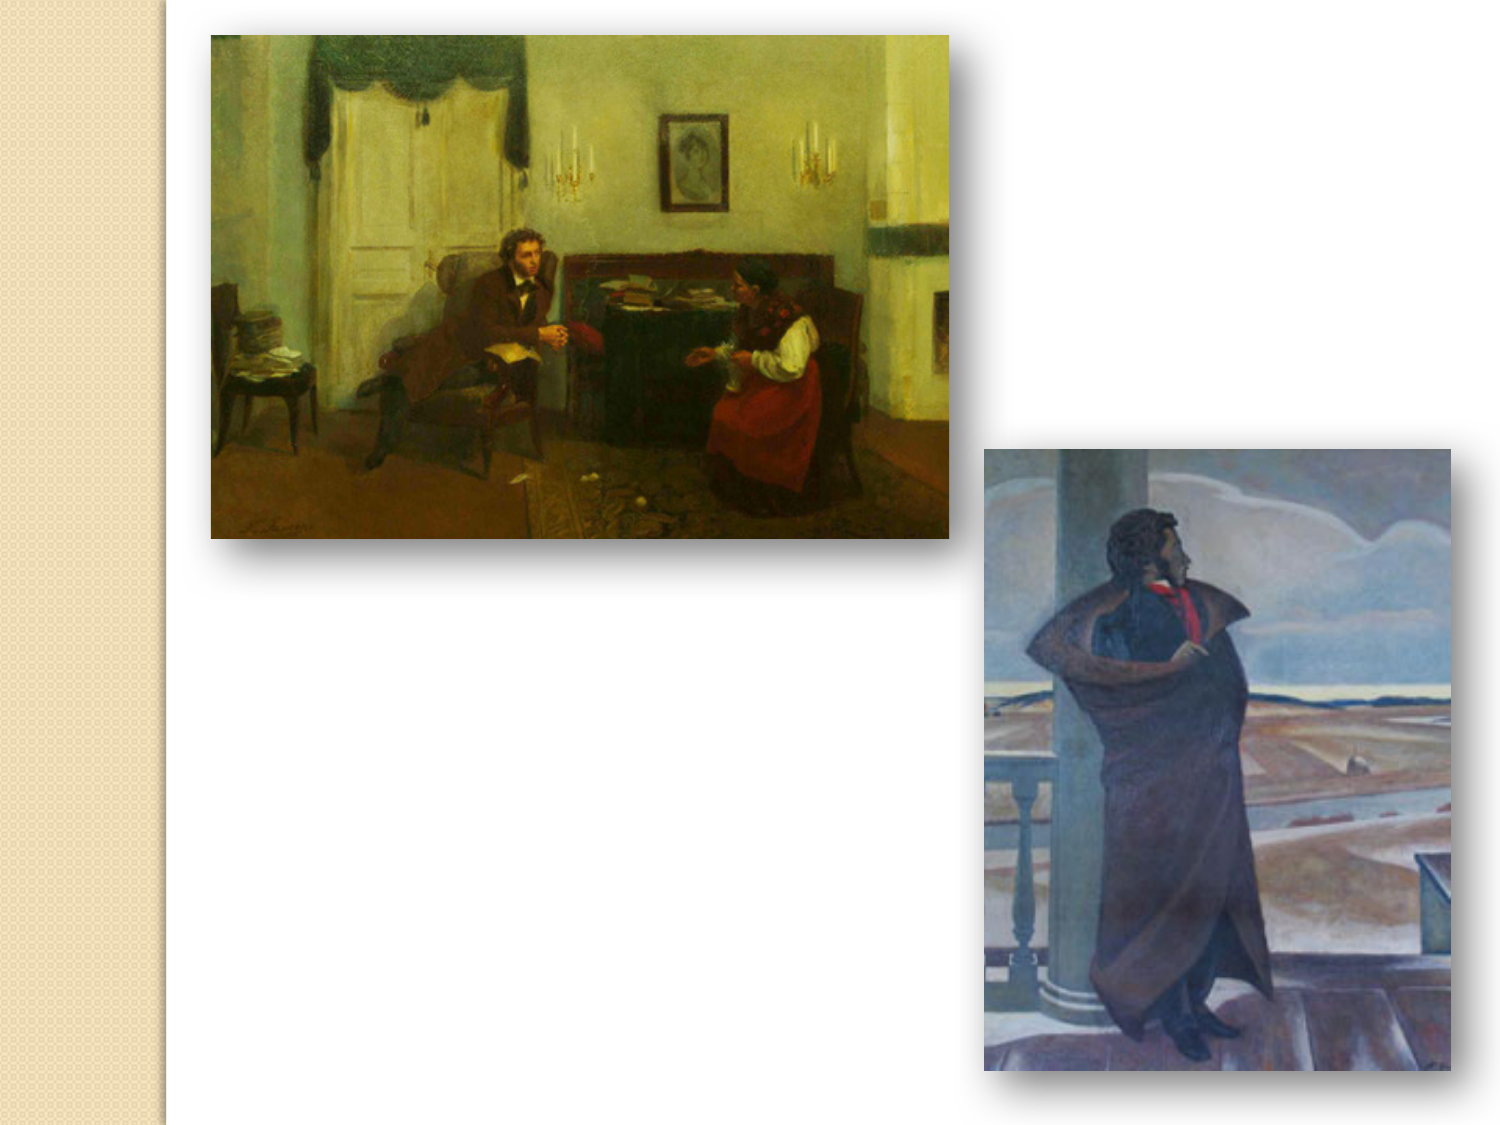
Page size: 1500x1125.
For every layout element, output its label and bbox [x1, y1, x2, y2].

picture [210, 34, 950, 540]
picture [984, 448, 1451, 1072]
